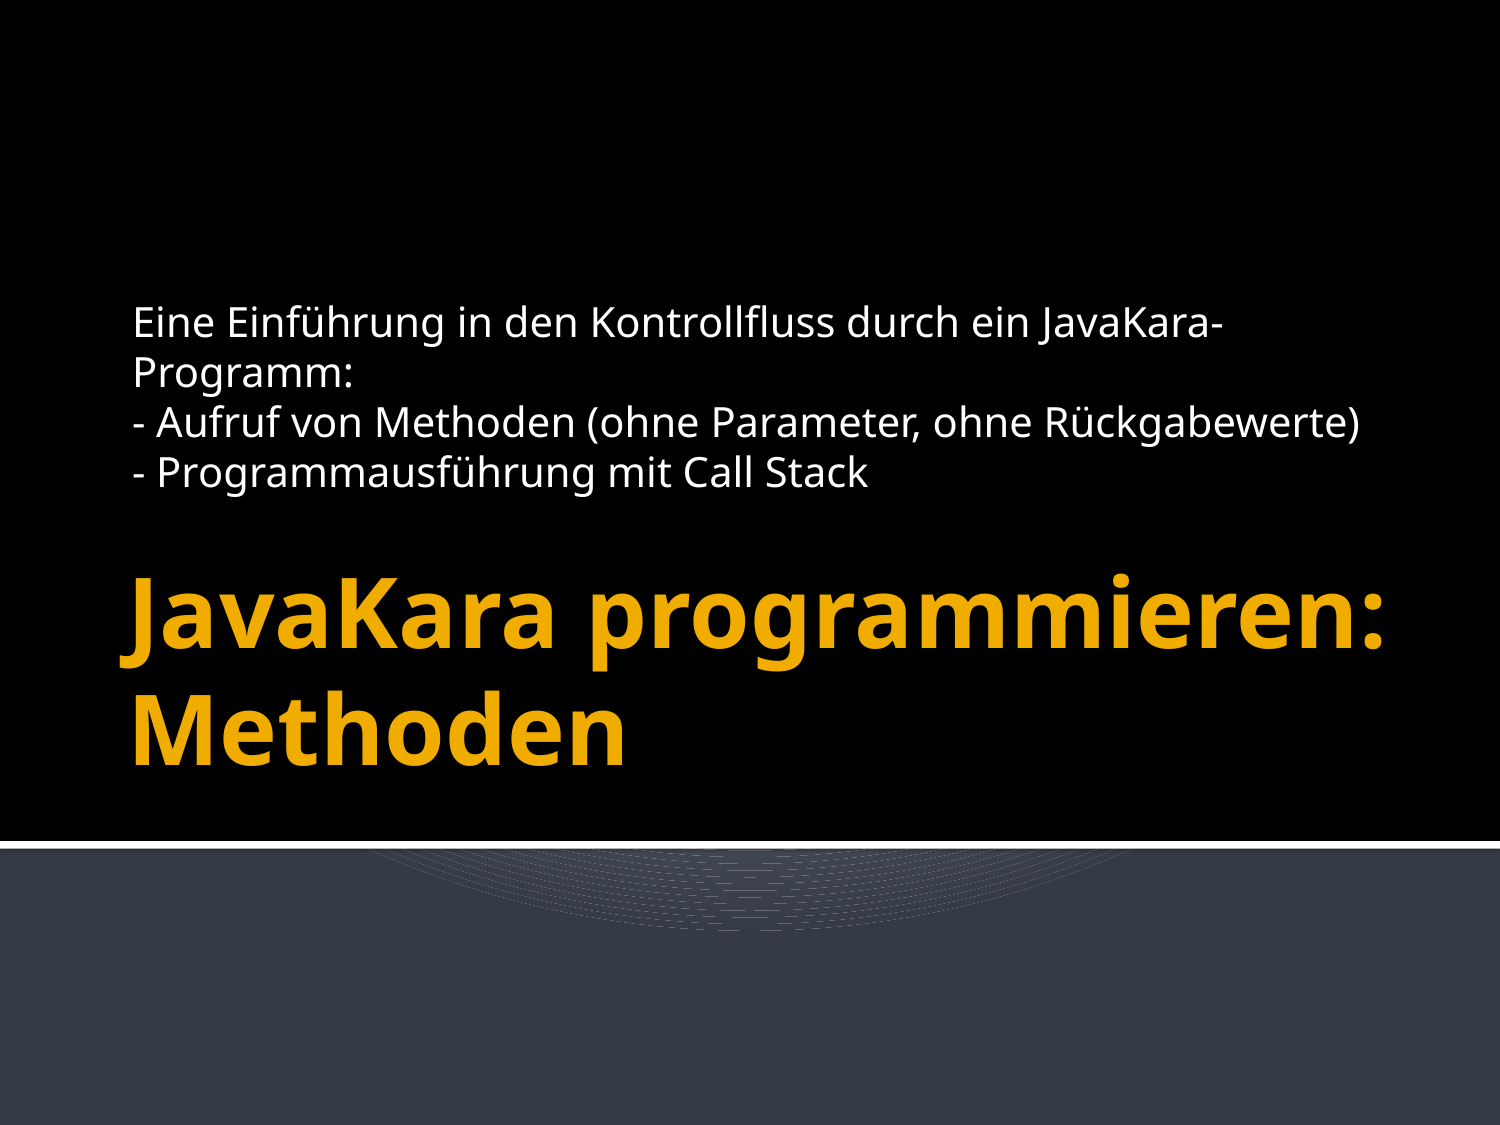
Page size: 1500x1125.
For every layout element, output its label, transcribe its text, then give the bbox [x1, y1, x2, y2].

subtitle Eine Einführung in den Kontrollfluss durch ein JavaKara-Programm: - Aufruf von Methoden (ohne Parameter, ohne Rückgabewerte) - Programmausführung mit Call Stack [112, 299, 1438, 546]
title JavaKara programmieren: Methoden [112, 550, 1438, 825]
